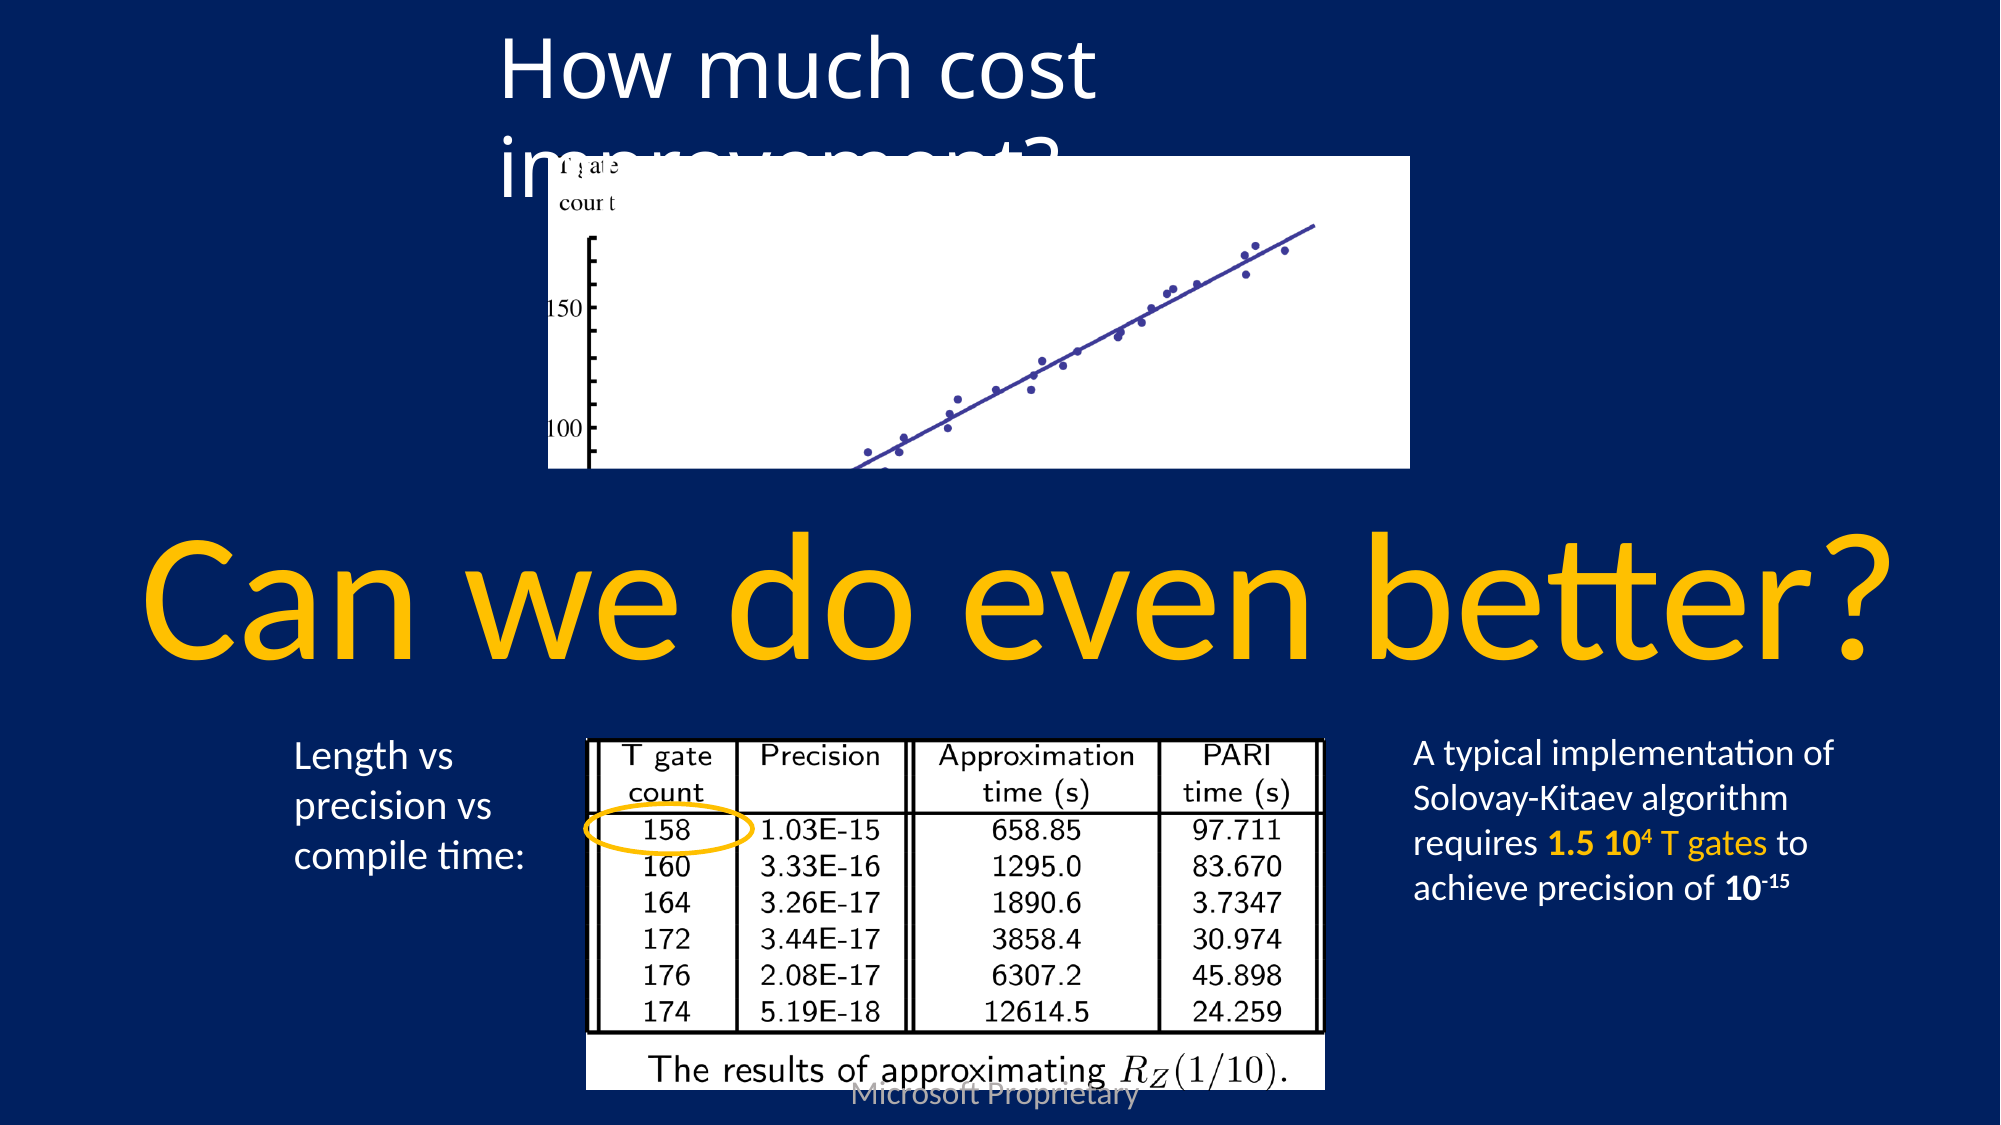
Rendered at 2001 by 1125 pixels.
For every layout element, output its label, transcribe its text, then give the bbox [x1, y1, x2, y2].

text_box Can we do even better? [125, 468, 1917, 704]
picture [585, 738, 1326, 1091]
picture [547, 156, 1410, 699]
text_box Length vs precision vs compile time: [279, 720, 548, 886]
text_box Microsoft Proprietary [835, 1091, 1155, 1119]
text_box How much cost improvement? [482, 7, 1560, 222]
text_box A typical implementation of Solovay-Kitaev algorithm requires 1.5 104 T gates to achieve precision of 10-15 [1398, 720, 1864, 916]
